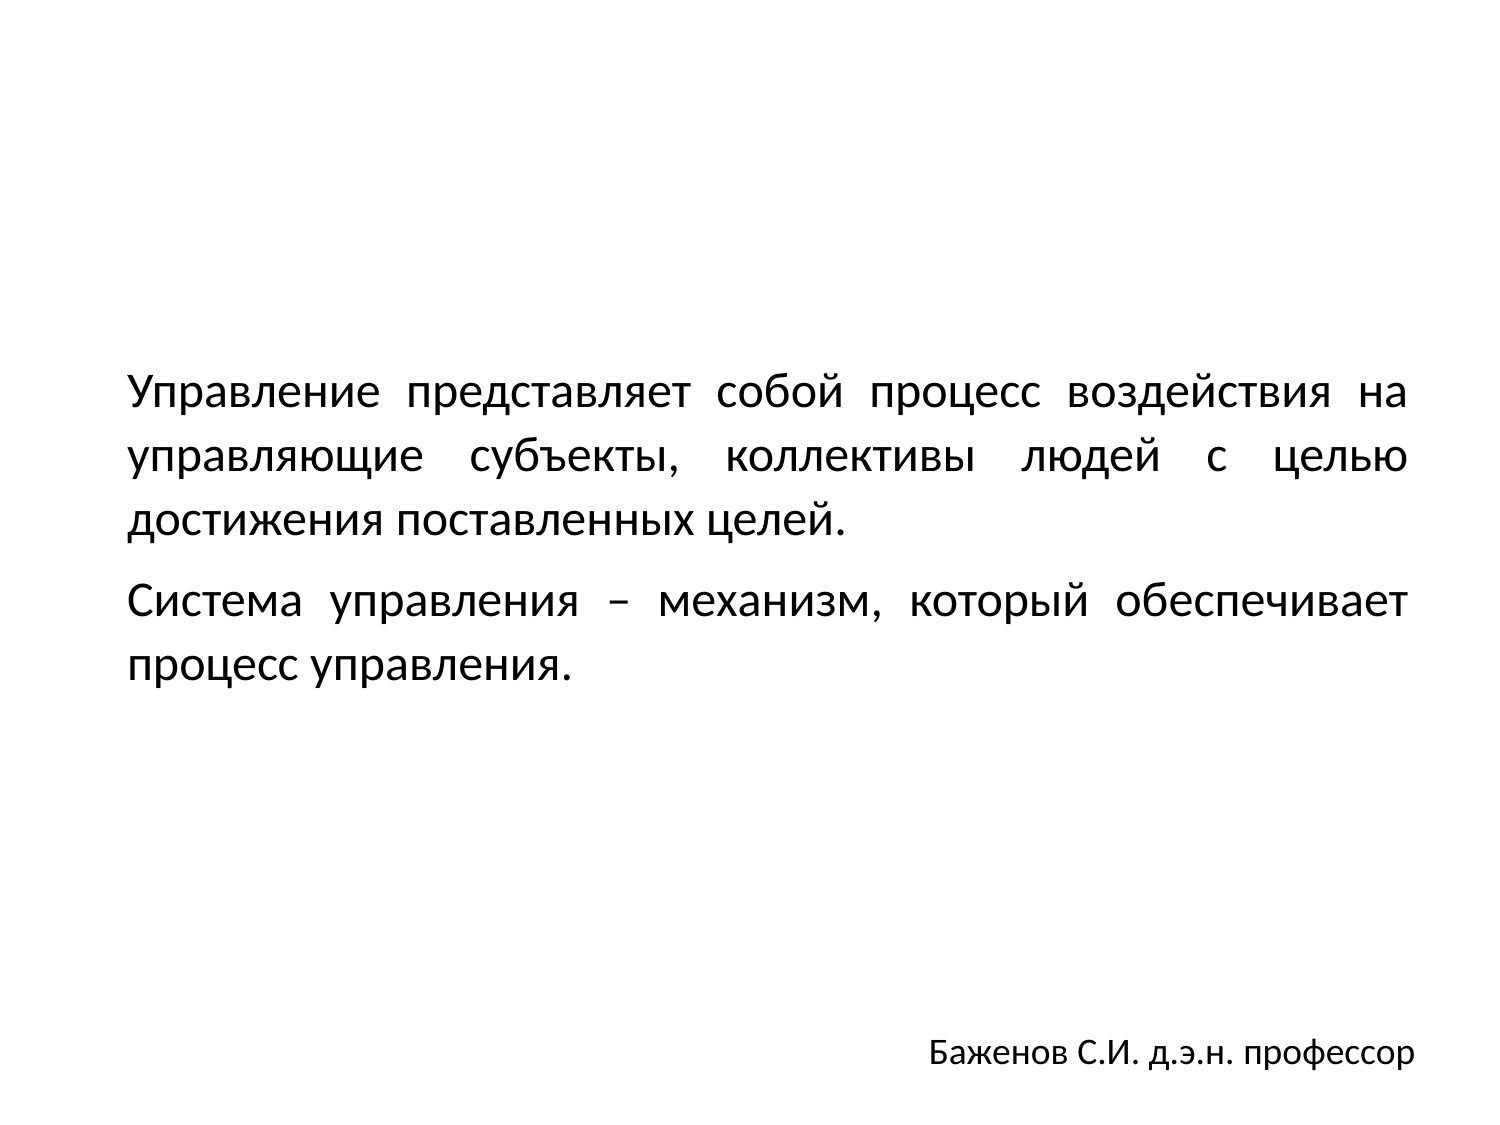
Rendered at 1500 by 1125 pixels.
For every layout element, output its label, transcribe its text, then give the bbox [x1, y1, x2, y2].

text_box Баженов С.И. д.э.н. профессор [913, 1019, 1500, 1080]
text_box Управление представляет собой процесс воздействия на управляющие субъекты, коллективы людей с целью достижения поставленных целей. Система управления – механизм, который обеспечивает процесс управления. [110, 127, 1425, 998]
